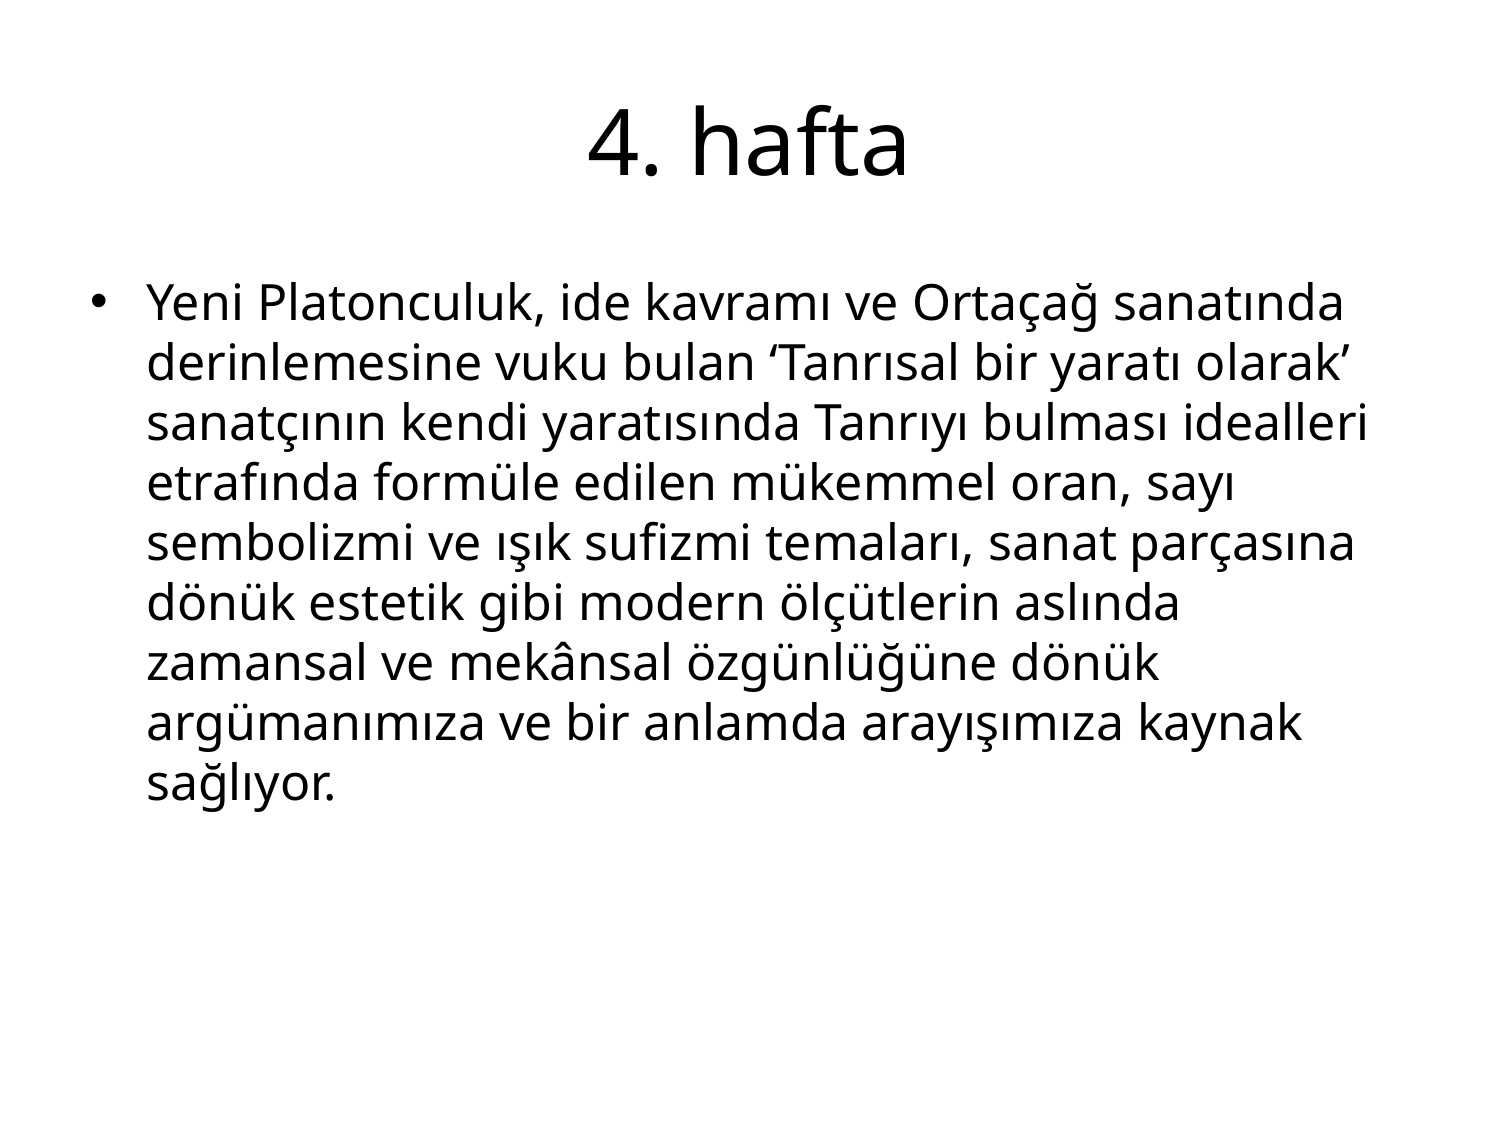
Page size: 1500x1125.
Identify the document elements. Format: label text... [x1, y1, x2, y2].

list Yeni Platonculuk, ide kavramı ve Ortaçağ sanatında derinlemesine vuku bulan ‘Tanrısal bir yaratı olarak’ sanatçının kendi yaratısında Tanrıyı bulması idealleri etrafında formüle edilen mükemmel oran, sayı sembolizmi ve ışık sufizmi temaları, sanat parçasına dönük estetik gibi modern ölçütlerin aslında zamansal ve mekânsal özgünlüğüne dönük argümanımıza ve bir anlamda arayışımıza kaynak sağlıyor. [75, 262, 1425, 1005]
title 4. hafta [75, 45, 1425, 233]
